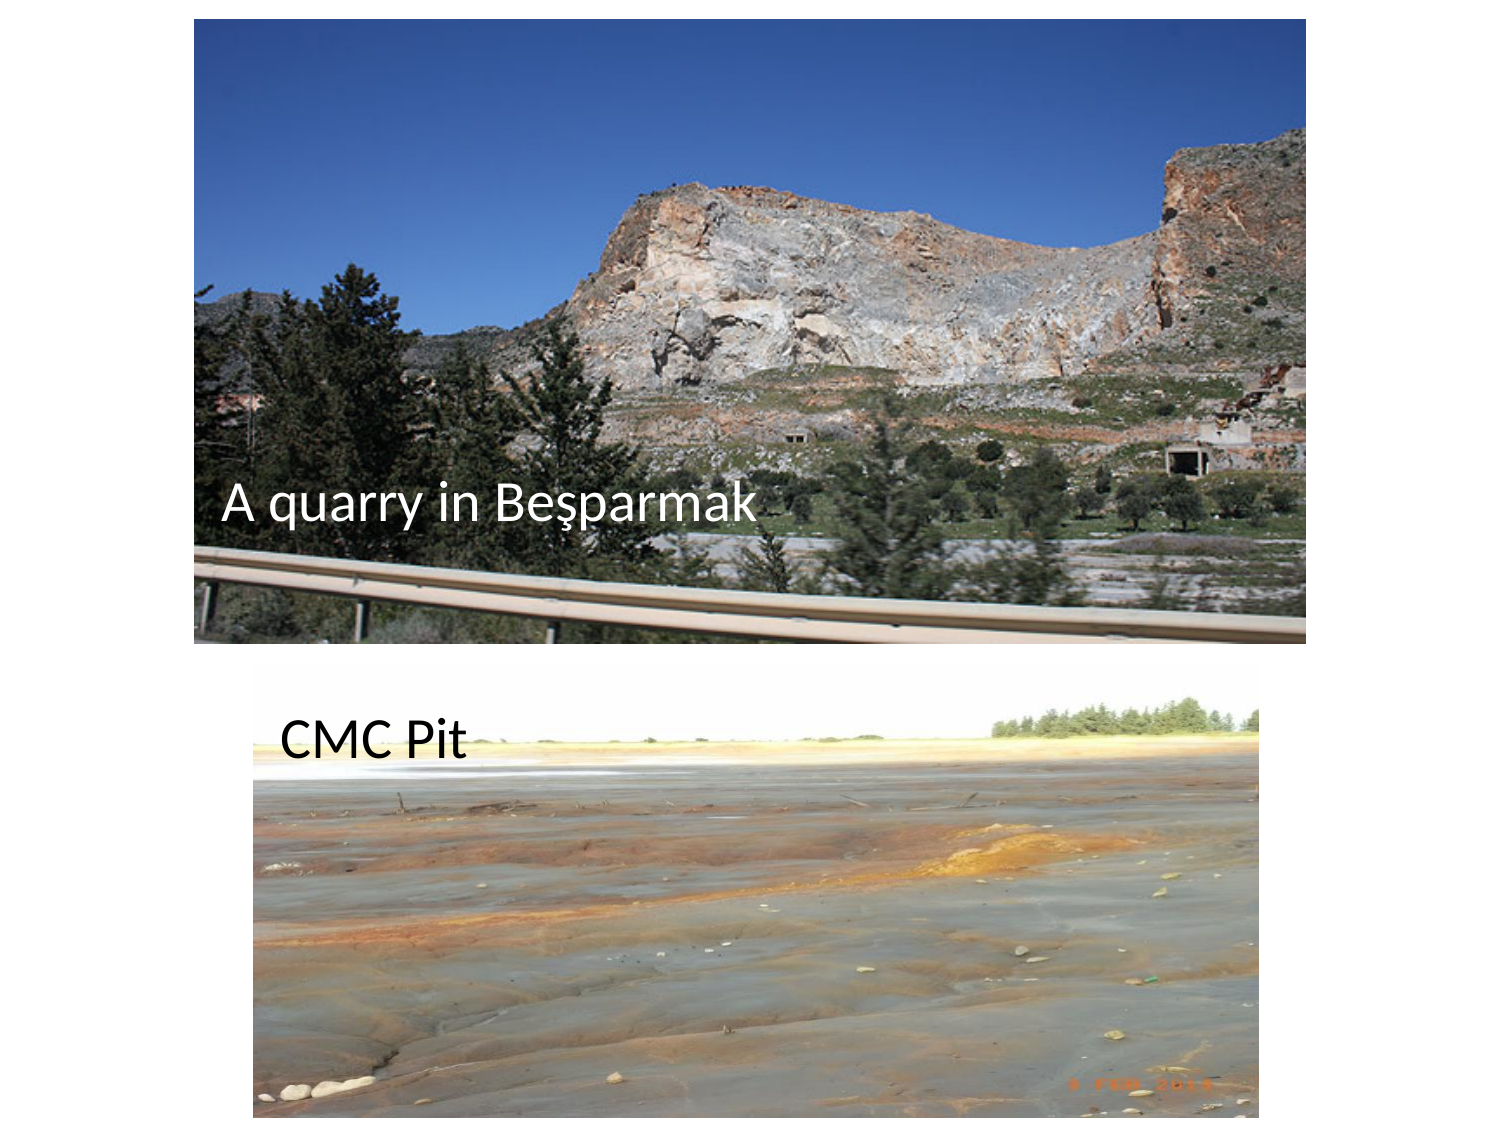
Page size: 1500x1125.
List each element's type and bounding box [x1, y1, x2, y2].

picture [253, 664, 1259, 1118]
picture [194, 18, 1306, 644]
